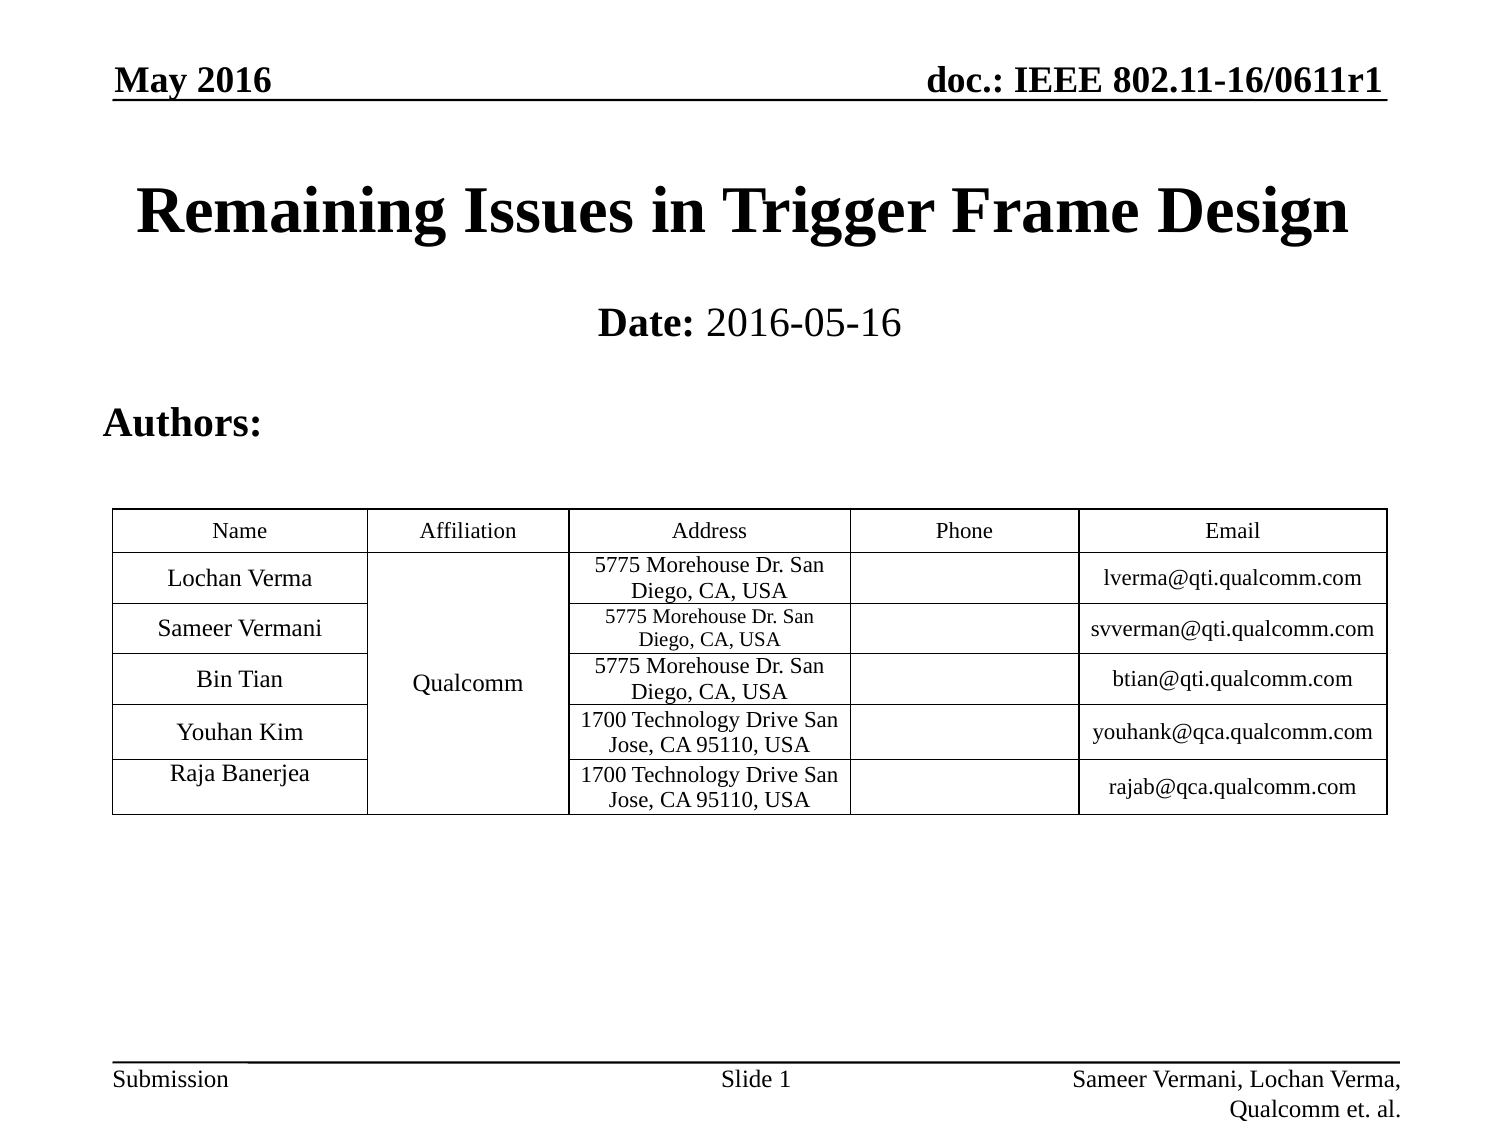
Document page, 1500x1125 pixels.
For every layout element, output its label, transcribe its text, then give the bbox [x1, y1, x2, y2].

table_cell Youhan Kim [113, 705, 367, 759]
slide_number Slide 1 [712, 1061, 800, 1093]
table_header Name [113, 510, 367, 552]
table_cell Qualcomm [368, 553, 568, 814]
table_header Email [1080, 510, 1386, 552]
table_cell [851, 705, 1078, 759]
table_cell 1700 Technology Drive San Jose, CA 95110, USA [570, 705, 850, 759]
table_cell 5775 Morehouse Dr. San Diego, CA, USA [570, 553, 850, 603]
table_cell [851, 553, 1078, 603]
table_cell Lochan Verma [113, 553, 367, 603]
table_cell Bin Tian [113, 654, 367, 704]
table_cell [851, 654, 1078, 704]
table_header Phone [851, 510, 1078, 552]
table_cell 5775 Morehouse Dr. San Diego, CA, USA [570, 654, 850, 704]
table_header Affiliation [368, 510, 568, 552]
table_cell [851, 604, 1078, 653]
table_cell Sameer Vermani [113, 604, 367, 653]
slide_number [114, 54, 309, 101]
table_header Address [570, 510, 850, 552]
title Remaining Issues in Trigger Frame Design [62, 112, 1425, 300]
table_cell 1700 Technology Drive San Jose, CA 95110, USA [570, 760, 850, 814]
table_cell svverman@qti.qualcomm.com [1080, 604, 1386, 653]
table_cell rajab@qca.qualcomm.com [1080, 760, 1386, 814]
table_cell 5775 Morehouse Dr. San Diego, CA, USA [570, 604, 850, 653]
list Date: 2016-05-16 [112, 287, 1388, 350]
footer Sameer Vermani, Lochan Verma, Qualcomm et. al. [1040, 1061, 1402, 1093]
table_cell Raja Banerjea [113, 760, 367, 814]
table_cell lverma@qti.qualcomm.com [1080, 553, 1386, 603]
table_cell [851, 760, 1078, 814]
table_cell btian@qti.qualcomm.com [1080, 654, 1386, 704]
table_cell youhank@qca.qualcomm.com [1080, 705, 1386, 759]
text_box Authors: [87, 387, 325, 450]
